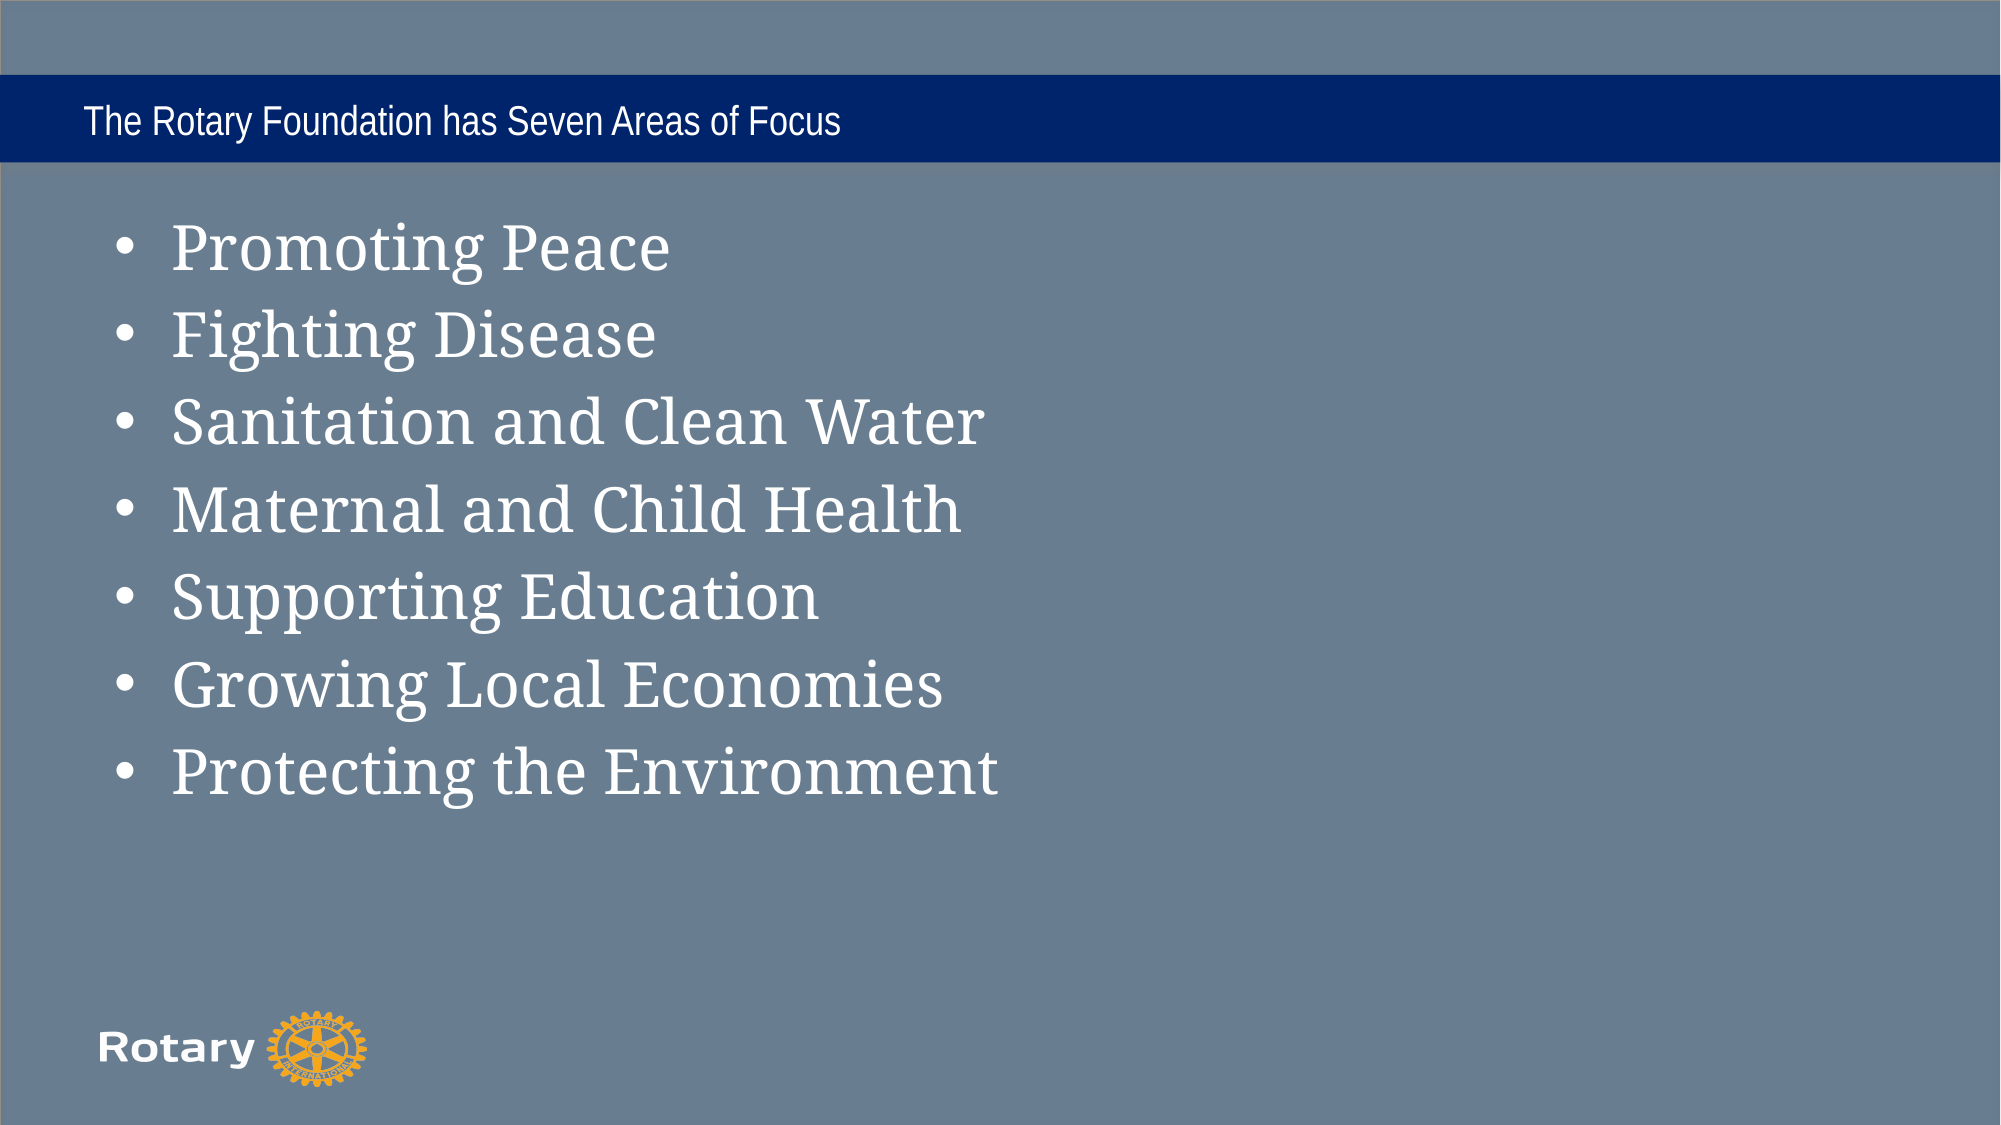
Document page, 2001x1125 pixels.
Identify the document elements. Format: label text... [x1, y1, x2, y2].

picture [100, 1011, 367, 1087]
list Promoting Peace Fighting Disease Sanitation and Clean Water Maternal and Child Health Supporting Education Growing Local Economies Protecting the Environment [99, 200, 1900, 943]
title The Rotary Foundation has Seven Areas of Focus [83, 75, 2000, 163]
